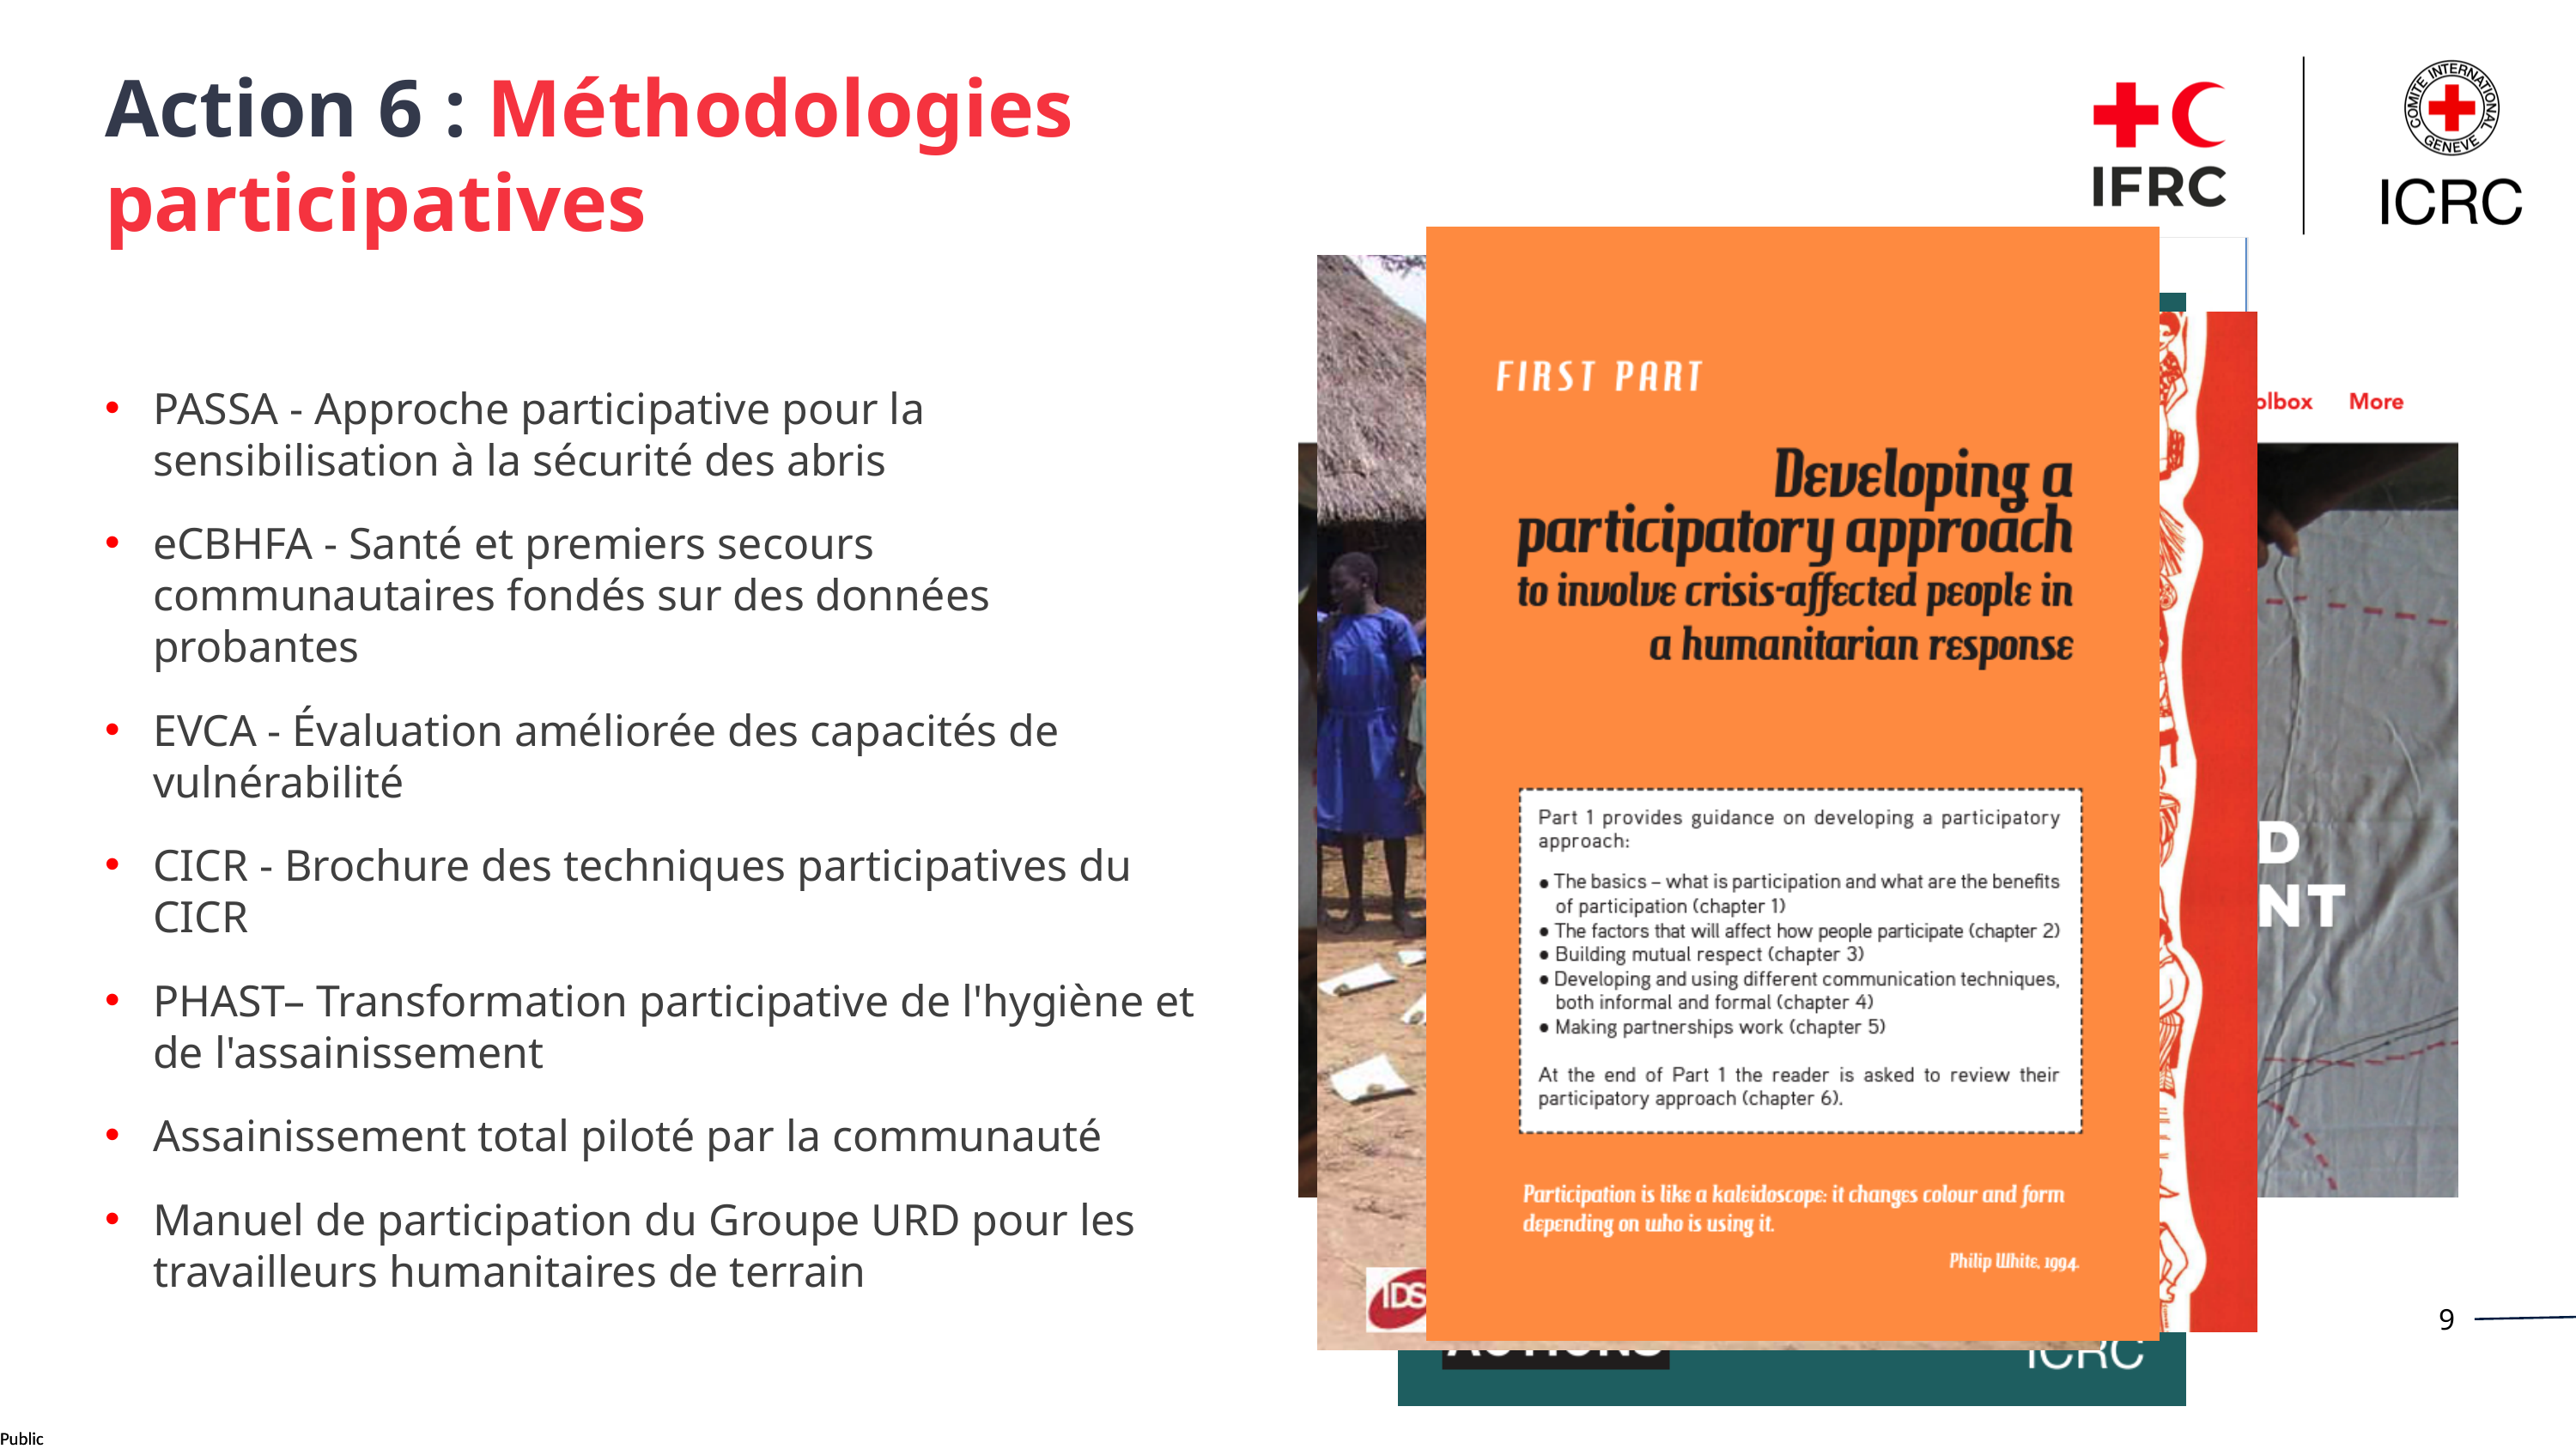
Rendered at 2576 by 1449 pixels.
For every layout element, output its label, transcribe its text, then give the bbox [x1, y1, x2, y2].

text_box PASSA - Approche participative pour la sensibilisation à la sécurité des abris eCBHFA - Santé et premiers secours communautaires fondés sur des données probantes EVCA - Évaluation améliorée des capacités de vulnérabilité CICR - Brochure des techniques participatives du CICR PHAST– Transformation participative de l'hygiène et de l'assainissement Assainissement total piloté par la communauté Manuel de participation du Groupe URD pour les travailleurs humanitaires de terrain [92, 374, 1214, 1302]
picture [1298, 0, 2576, 1407]
text_box Action 6 : Méthodologies participatives [92, 52, 1214, 253]
